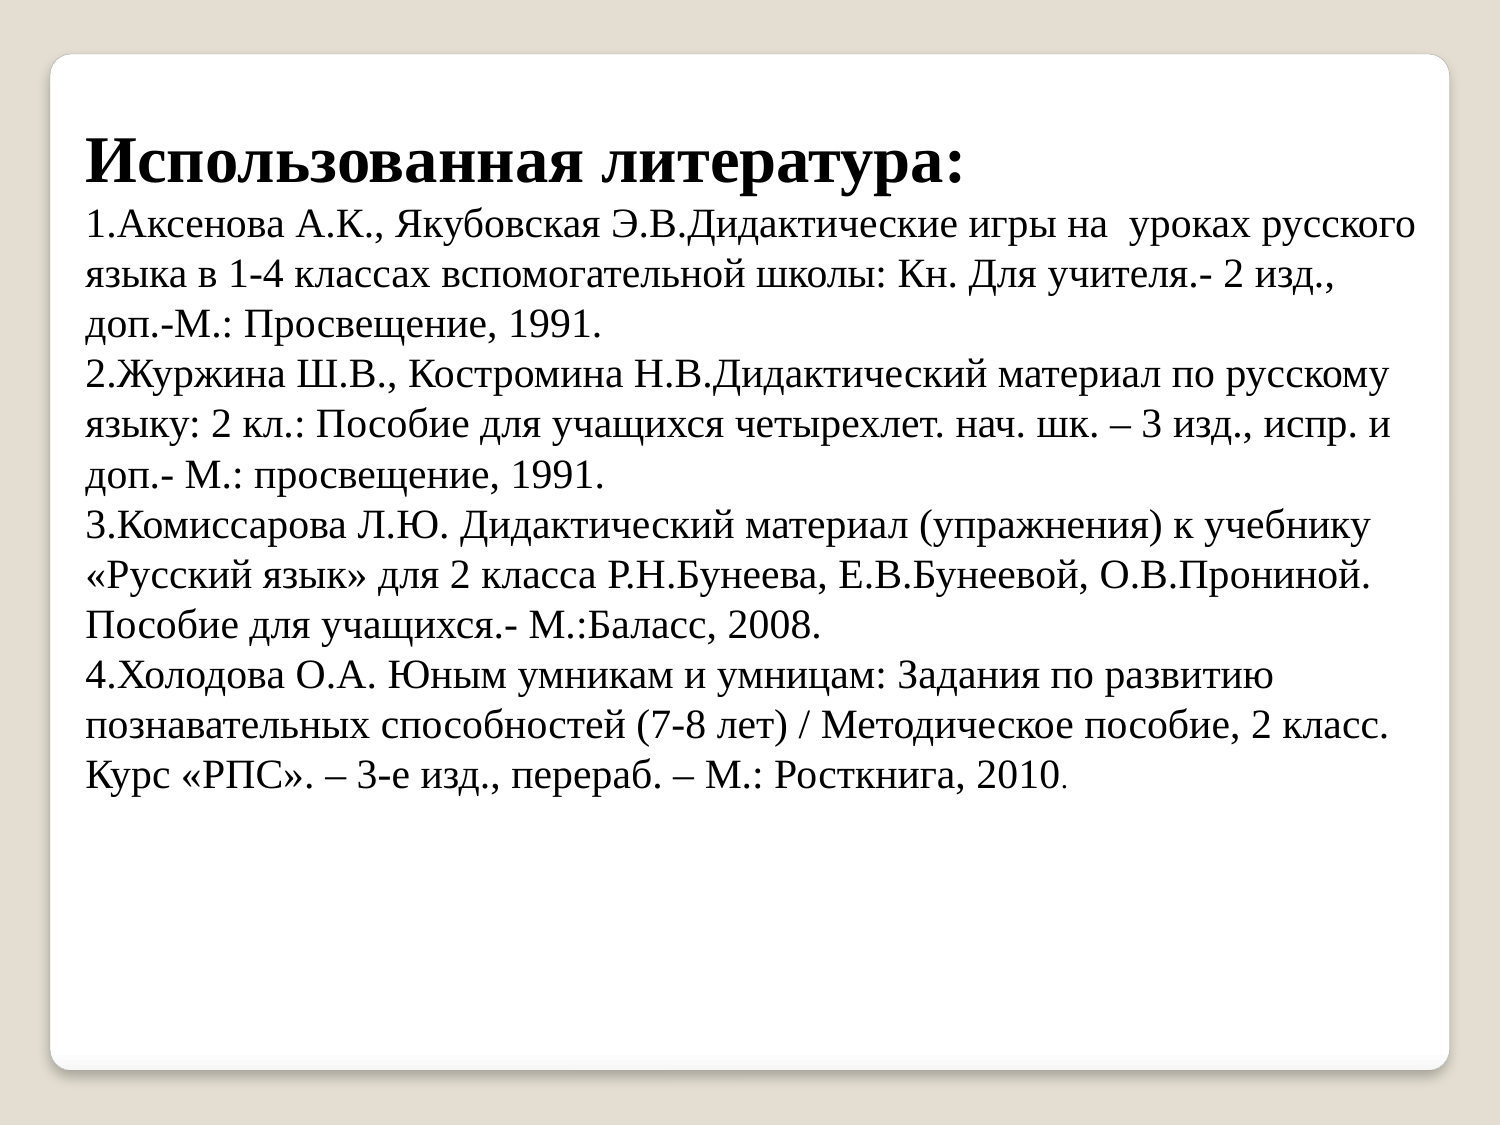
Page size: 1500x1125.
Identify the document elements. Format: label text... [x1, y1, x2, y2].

text_box Использованная литература: 1.Аксенова А.К., Якубовская Э.В.Дидактические игры на уроках русского языка в 1-4 классах вспомогательной школы: Кн. Для учителя.- 2 изд., доп.-М.: Просвещение, 1991. 2.Журжина Ш.В., Костромина Н.В.Дидактический материал по русскому языку: 2 кл.: Пособие для учащихся четырехлет. нач. шк. – 3 изд., испр. и доп.- М.: просвещение, 1991. 3.Комиссарова Л.Ю. Дидактический материал (упражнения) к учебнику «Русский язык» для 2 класса Р.Н.Бунеева, Е.В.Бунеевой, О.В.Прониной. Пособие для учащихся.- М.:Баласс, 2008. 4.Холодова О.А. Юным умникам и умницам: Задания по развитию познавательных способностей (7-8 лет) / Методическое пособие, 2 класс. Курс «РПС». – 3-е изд., перераб. – М.: Росткнига, 2010. [70, 108, 1442, 804]
